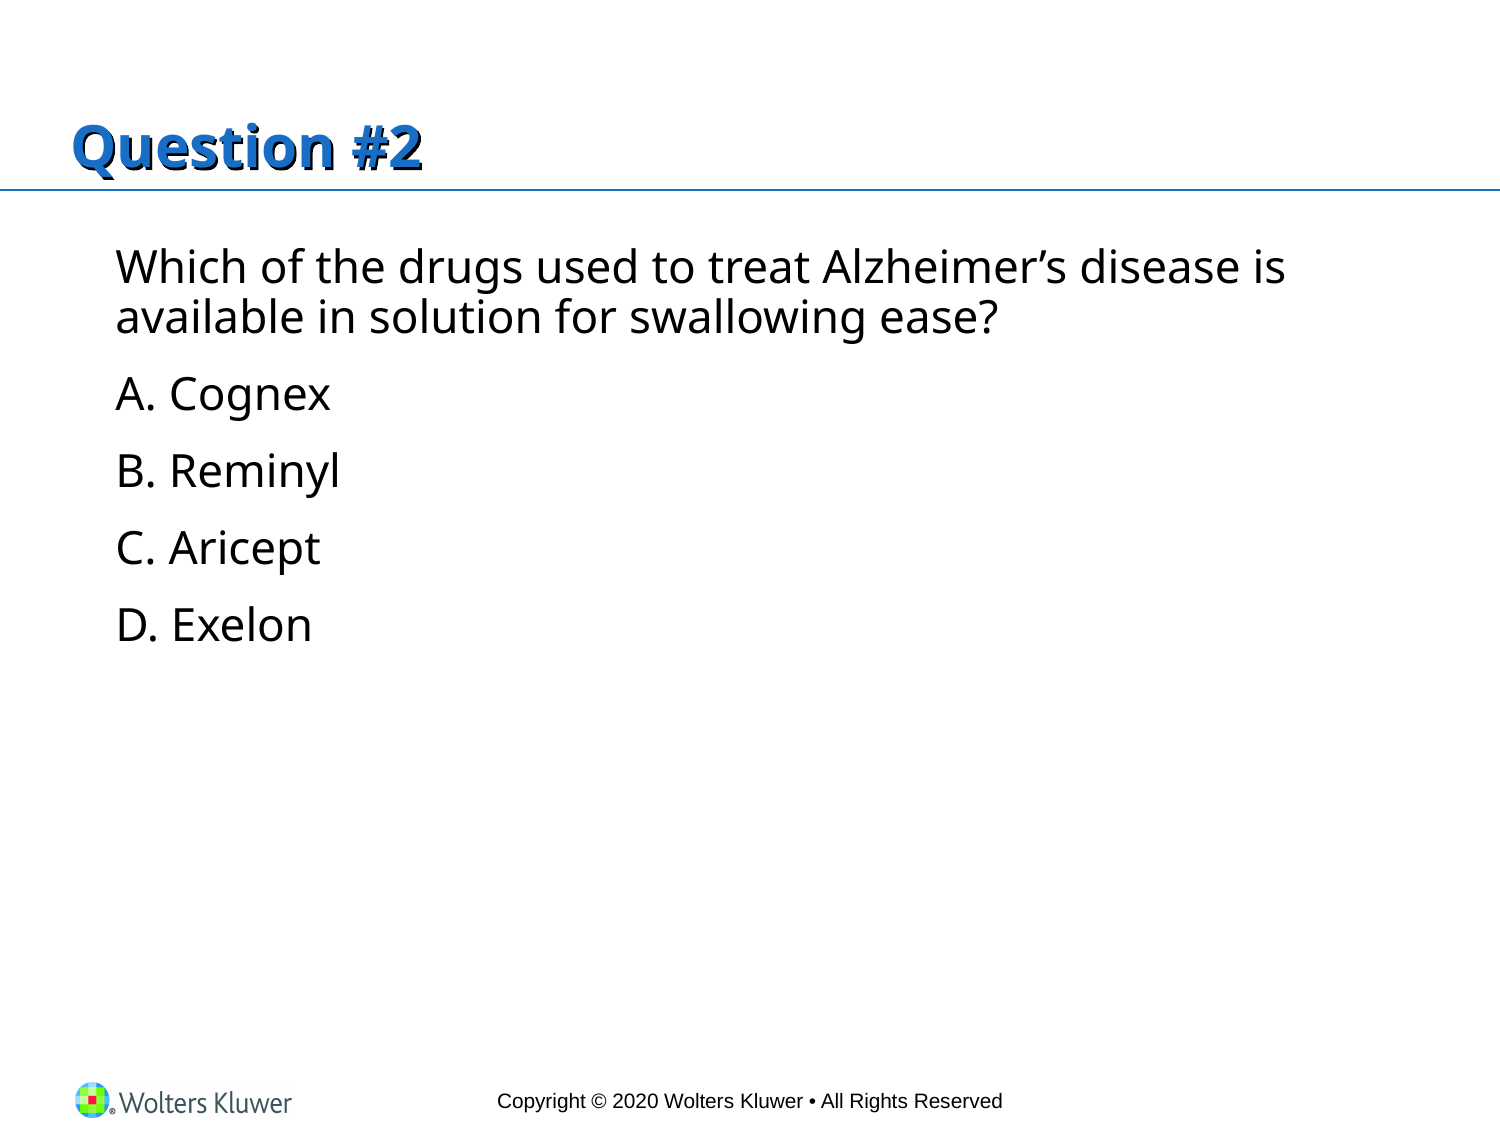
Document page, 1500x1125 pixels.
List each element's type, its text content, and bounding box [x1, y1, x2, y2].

picture [75, 1082, 292, 1118]
list Which of the drugs used to treat Alzheimer’s disease is available in solution for swallowing ease? A. Cognex B. Reminyl C. Aricept D. Exelon [54, 236, 1468, 842]
title Question #2 [70, 116, 1469, 181]
